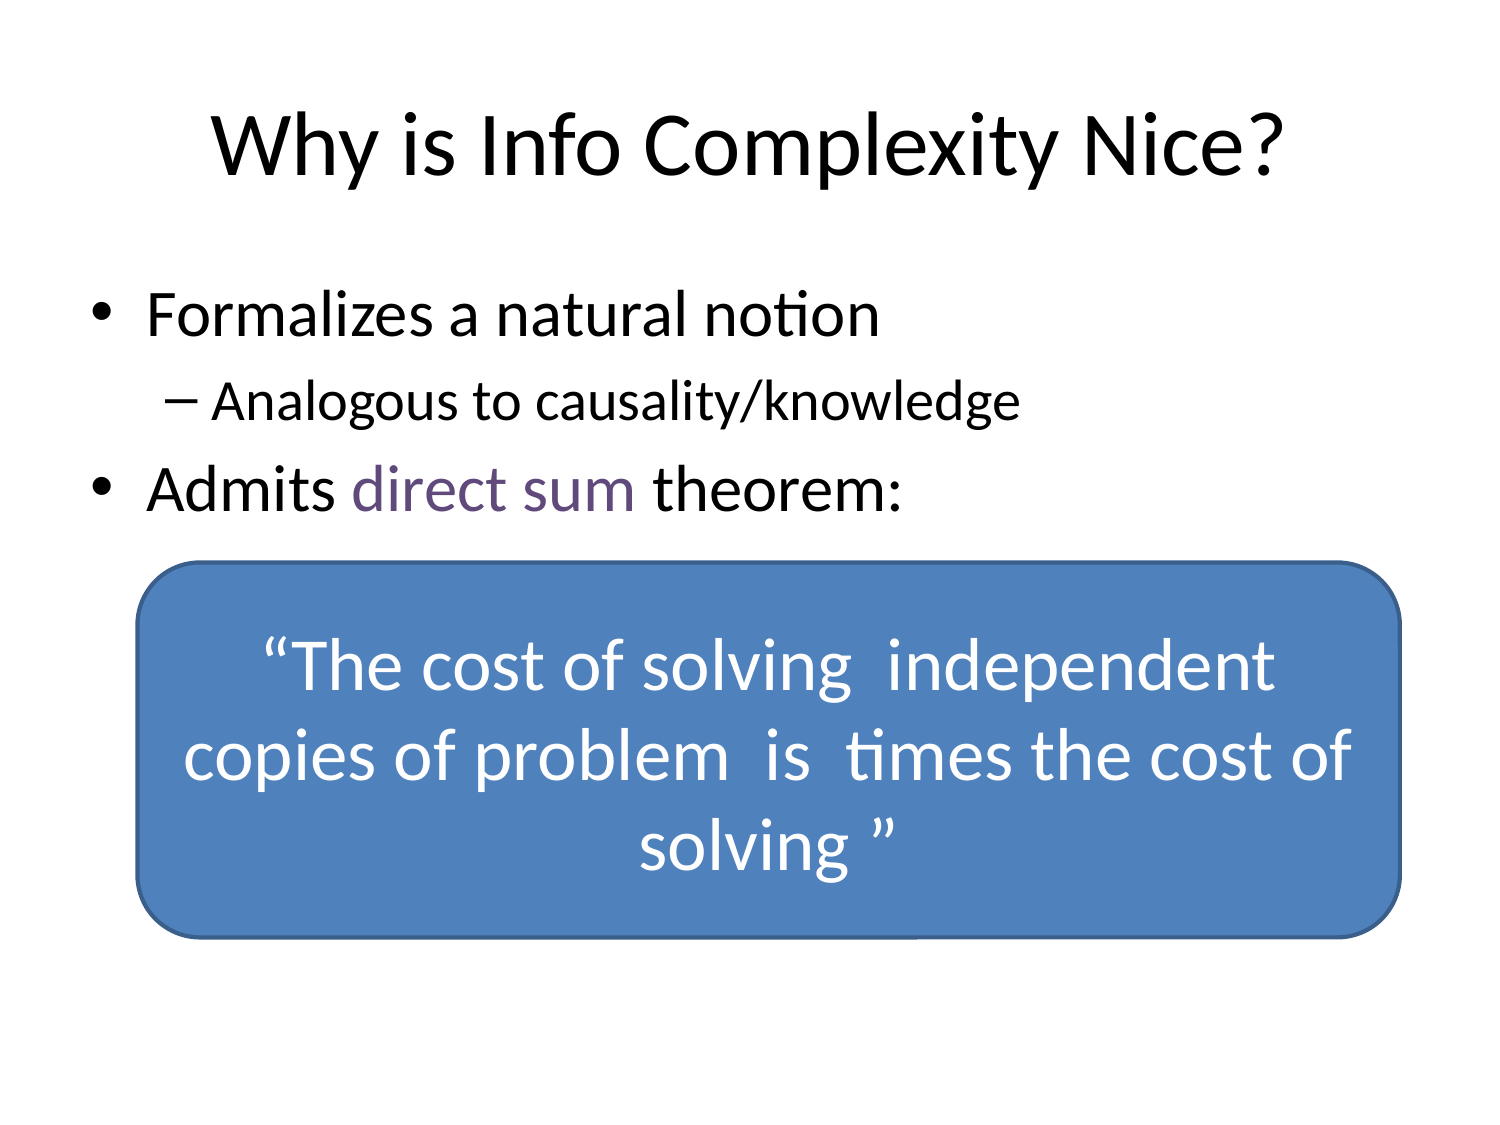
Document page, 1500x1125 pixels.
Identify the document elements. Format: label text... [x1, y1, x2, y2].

list Formalizes a natural notion Analogous to causality/knowledge Admits direct sum theorem: [75, 262, 1425, 1005]
title Why is Info Complexity Nice? [75, 45, 1425, 233]
